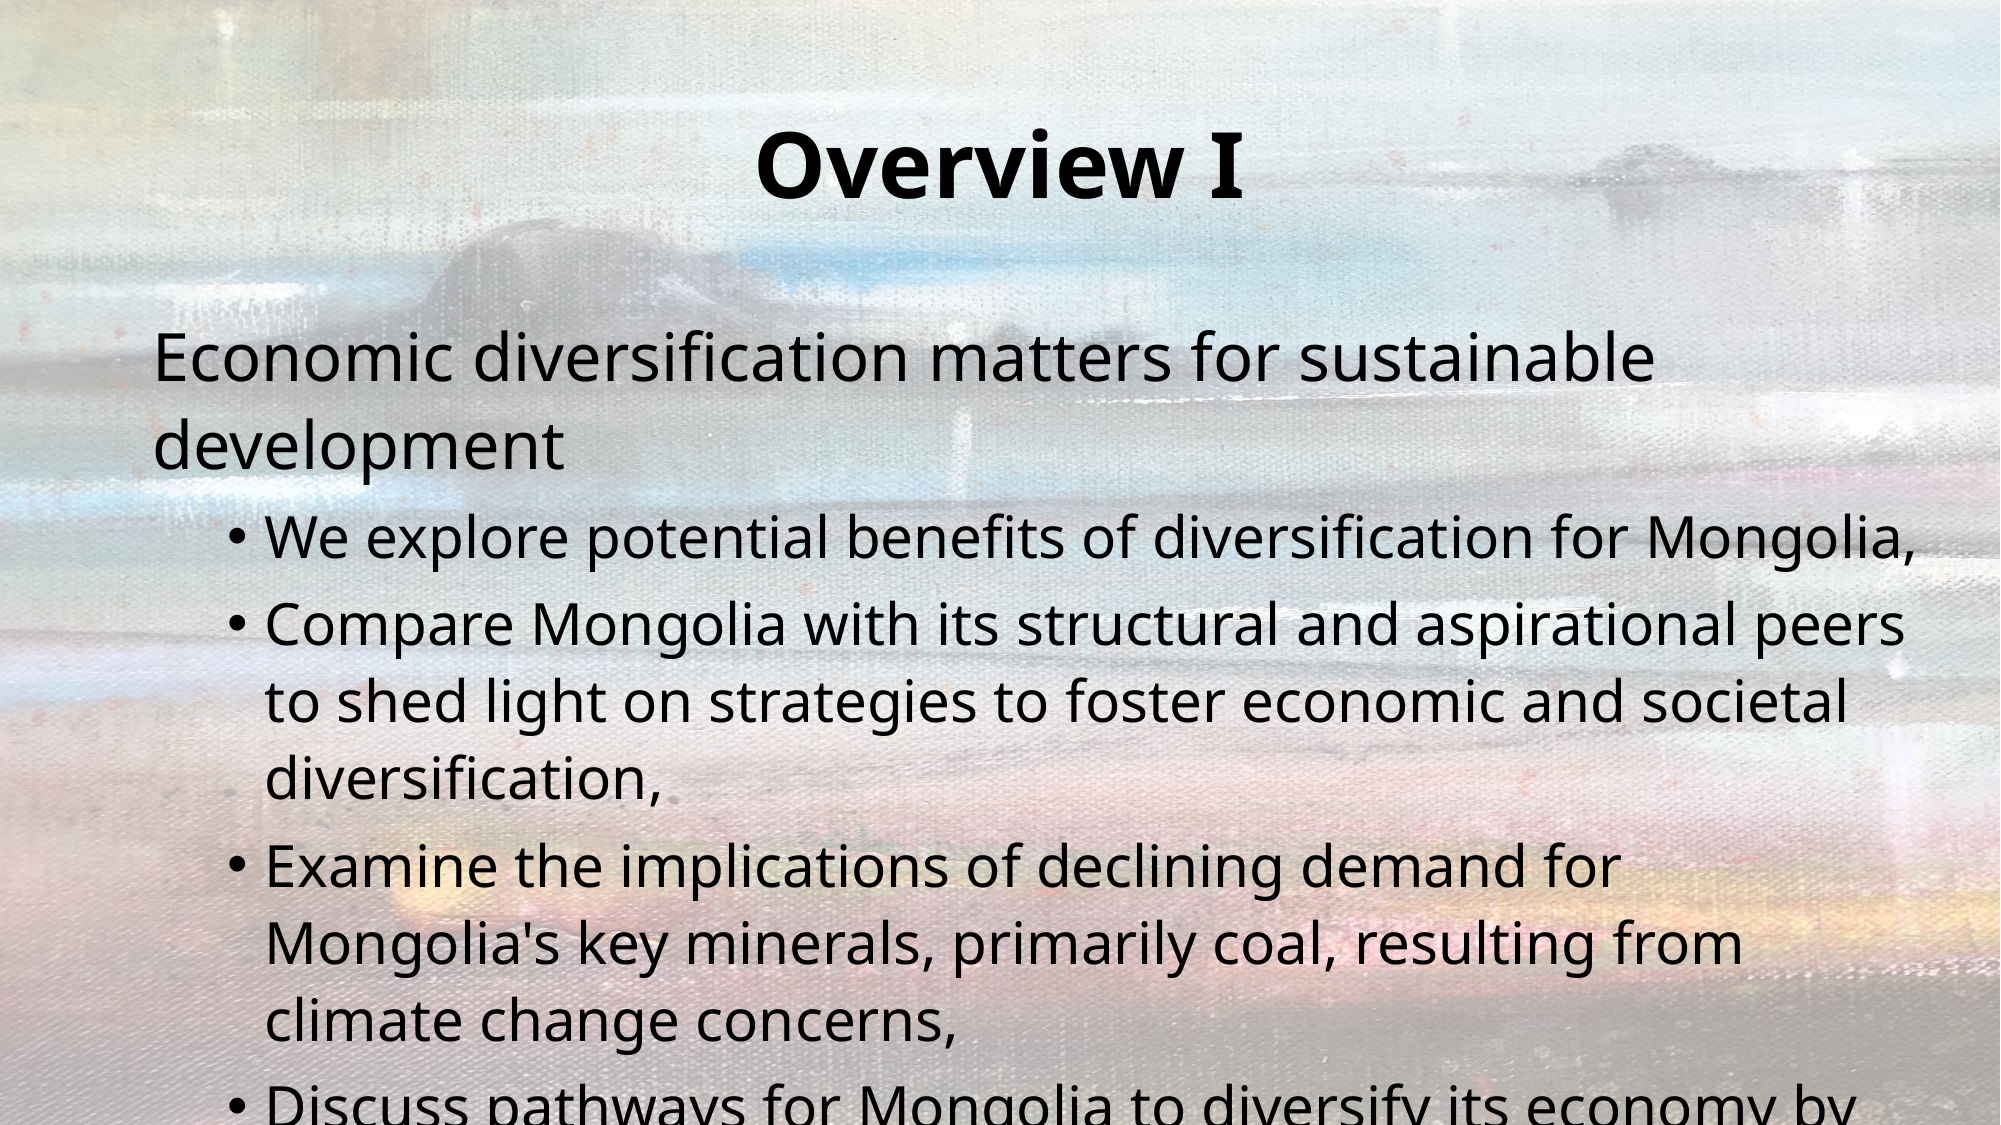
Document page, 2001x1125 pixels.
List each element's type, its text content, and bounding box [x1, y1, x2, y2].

list Economic diversification matters for sustainable development We explore potential benefits of diversification for Mongolia, Compare Mongolia with its structural and aspirational peers to shed light on strategies to foster economic and societal diversification, Examine the implications of declining demand for Mongolia's key minerals, primarily coal, resulting from climate change concerns, Discuss pathways for Mongolia to diversify its economy by striking a balance of natural resources vs. human and social capital [137, 299, 1943, 1107]
title Overview I [137, 59, 1863, 278]
